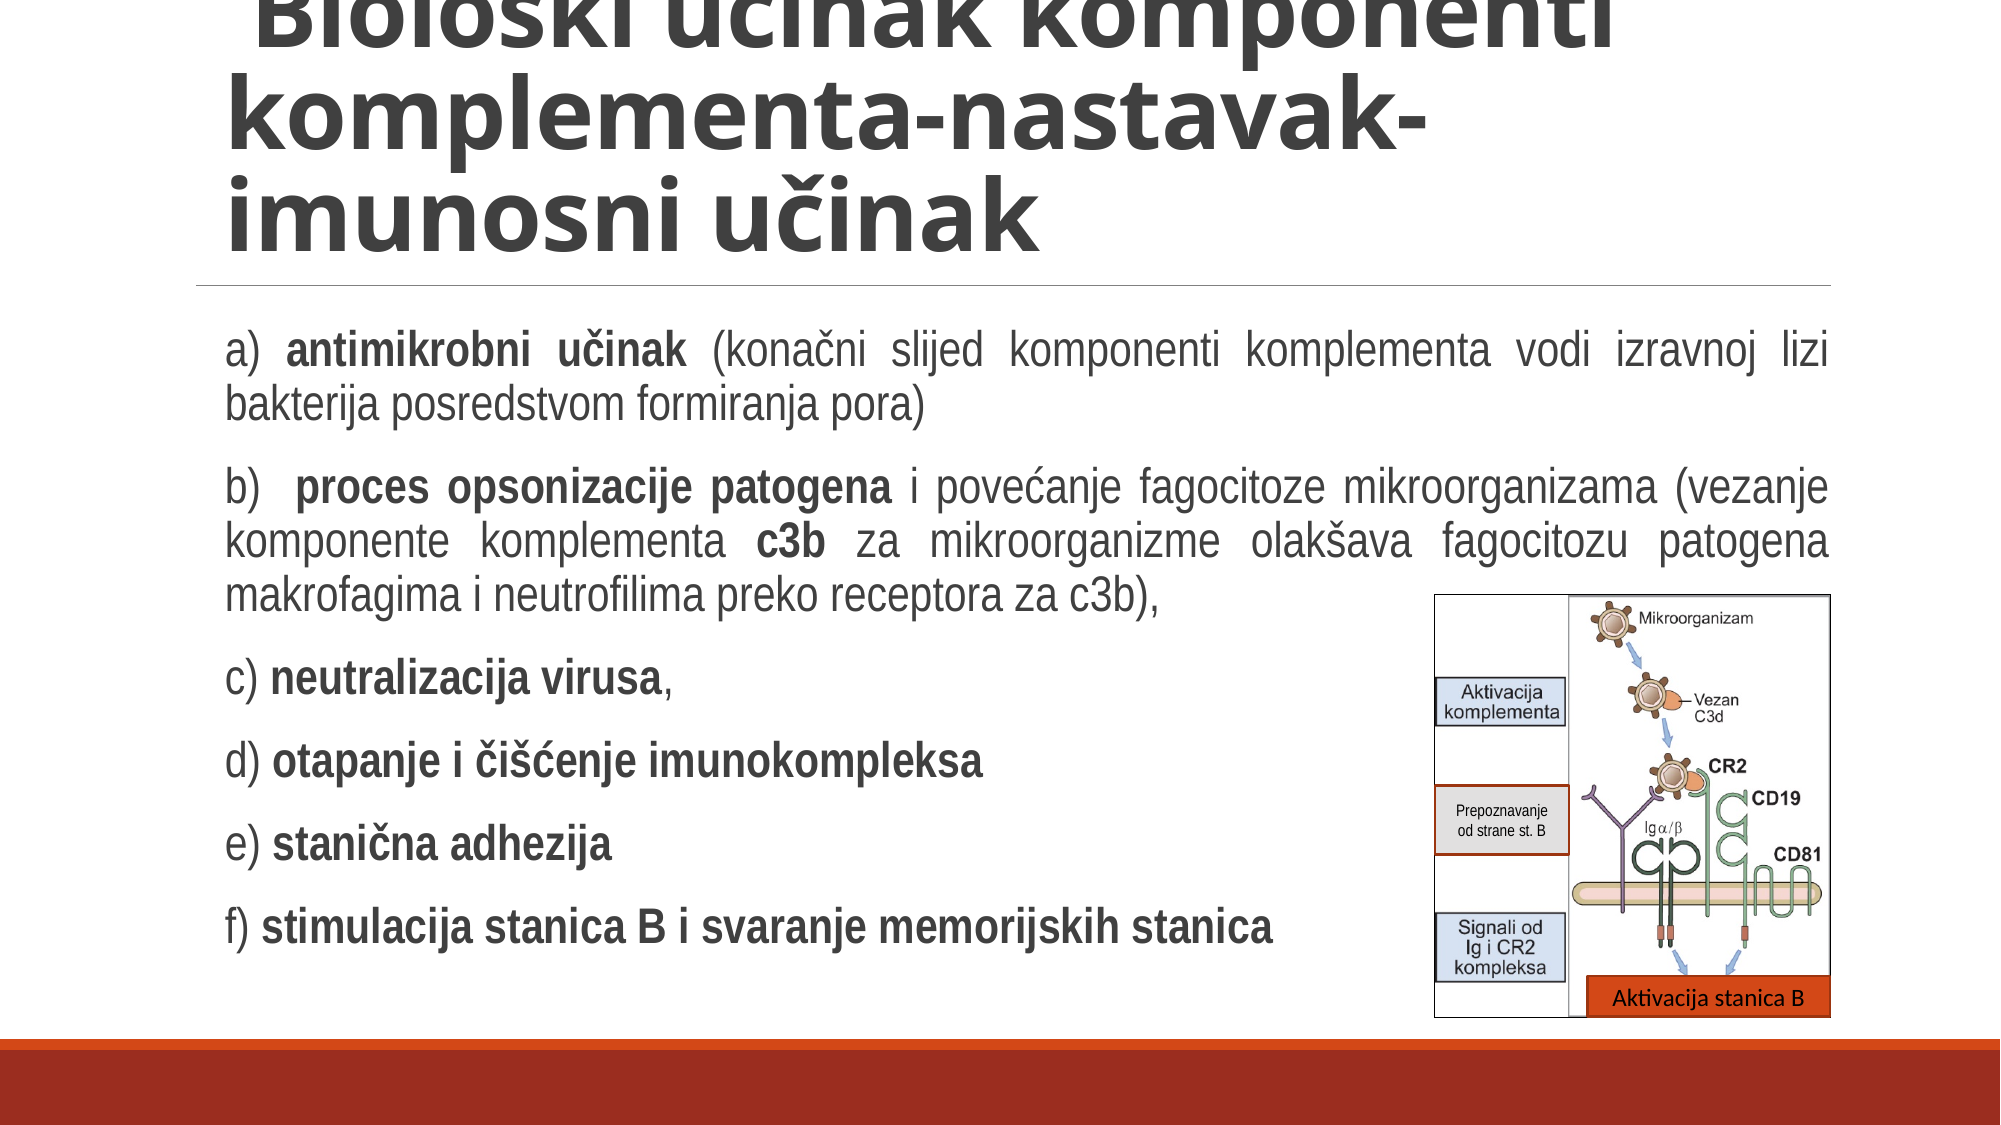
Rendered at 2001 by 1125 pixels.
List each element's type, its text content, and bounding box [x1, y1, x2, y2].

picture [1434, 594, 1831, 1018]
list a) antimikrobni učinak (konačni slijed komponenti komplementa vodi izravnoj lizi bakterija posredstvom formiranja pora) b) proces opsonizacije patogena i povećanje fagocitoze mikroorganizama (vezanje komponente komplementa c3b za mikroorganizme olakšava fagocitozu patogena makrofagima i neutrofilima preko receptora za c3b), c) neutralizacija virusa, d) otapanje i čišćenje imunokompleksa e) stanična adhezija f) stimulacija stanica B i svaranje memorijskih stanica [209, 315, 1830, 1023]
title Biološki učinak komponenti komplementa-nastavak-imunosni učinak [209, 47, 1830, 280]
